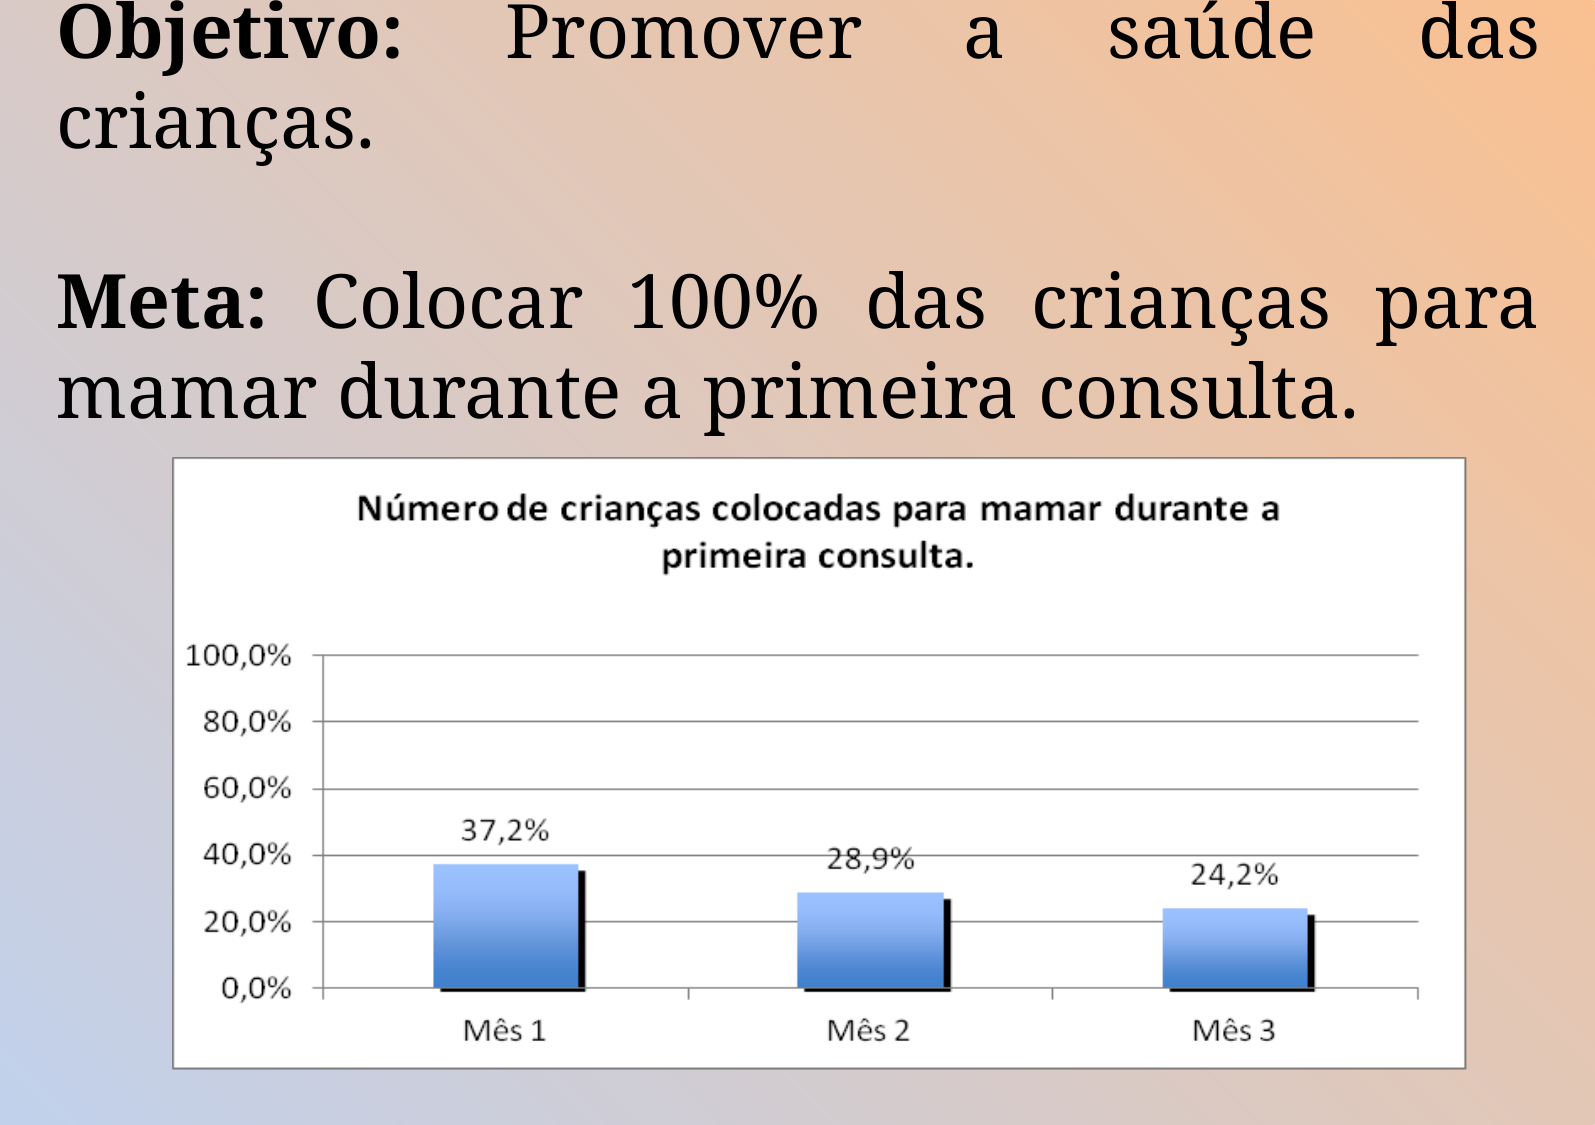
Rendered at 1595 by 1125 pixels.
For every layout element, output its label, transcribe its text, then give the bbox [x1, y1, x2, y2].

title Objetivo: Promover a saúde das crianças. Meta: Colocar 100% das crianças para mamar durante a primeira consulta. [41, 19, 1557, 398]
picture [170, 455, 1468, 1071]
